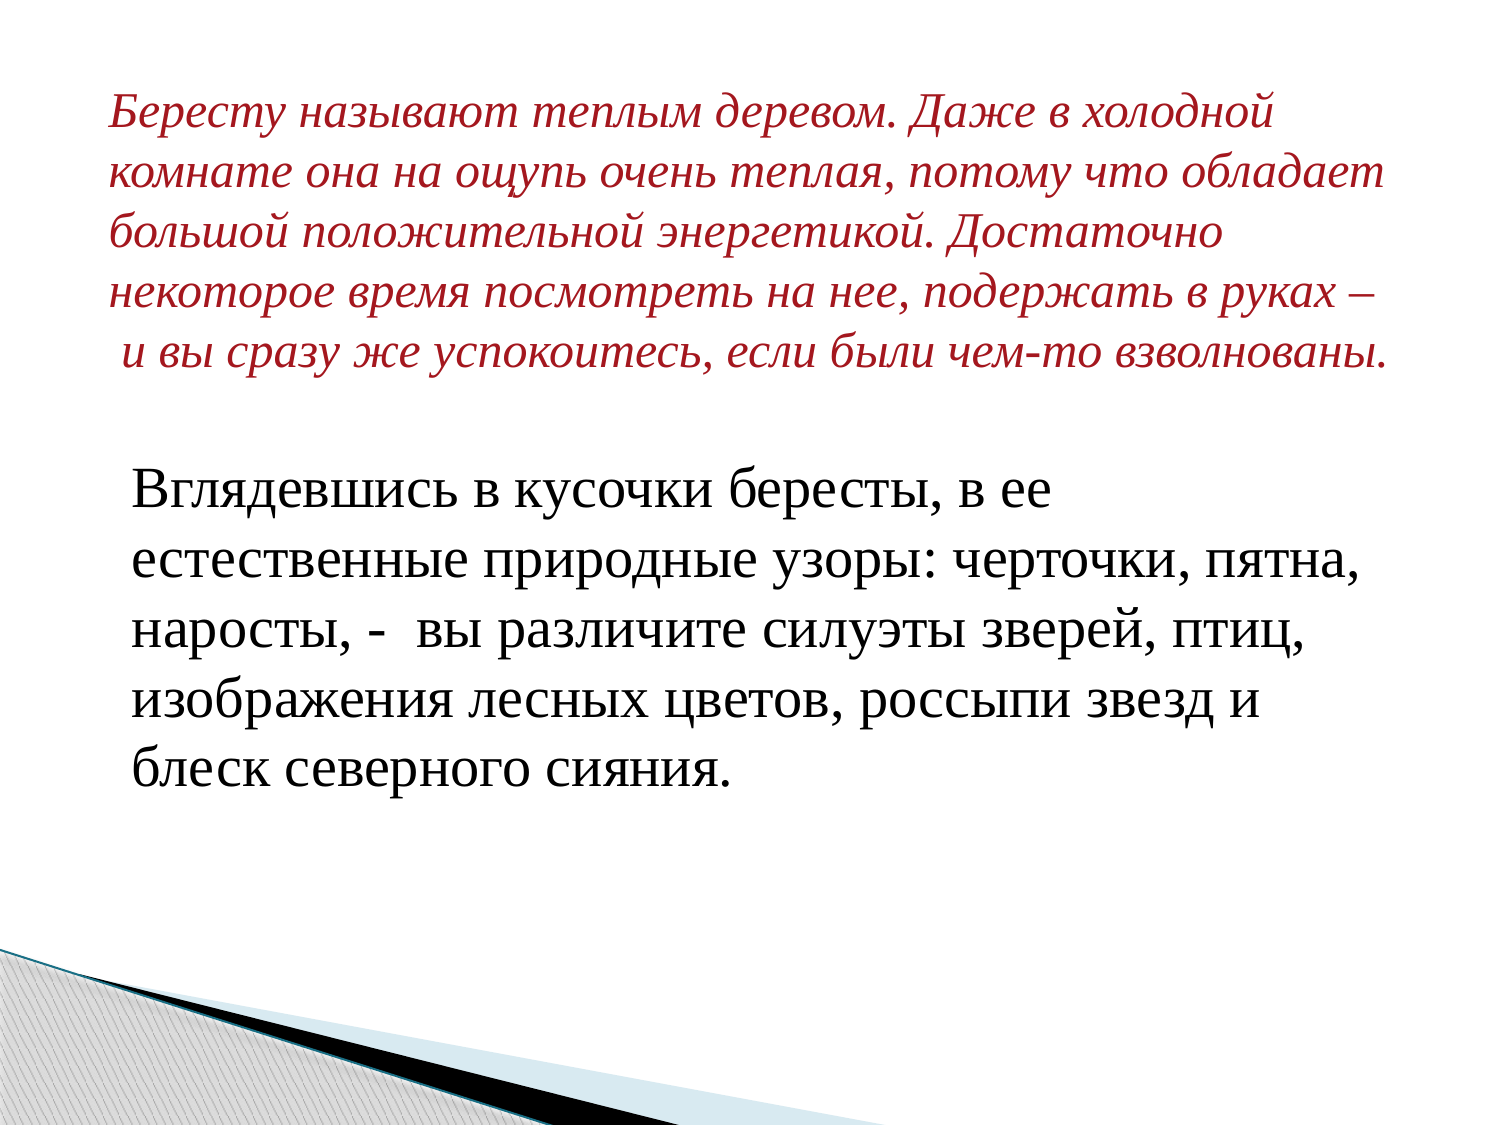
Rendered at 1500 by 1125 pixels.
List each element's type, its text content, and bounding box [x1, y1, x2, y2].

text_box Вглядевшись в кусочки бересты, в ее естественные природные узоры: черточки, пятна, наросты, - вы различите силуэты зверей, птиц, изображения лесных цветов, россыпи звезд и блеск северного сияния. [117, 441, 1407, 851]
text_box Бересту называют теплым деревом. Даже в холодной комнате она на ощупь очень теплая, потому что обладает большой положительной энергетикой. Достаточно некоторое время посмотреть на нее, подержать в руках – и вы сразу же успокоитесь, если были чем-то взволнованы. [93, 70, 1454, 565]
